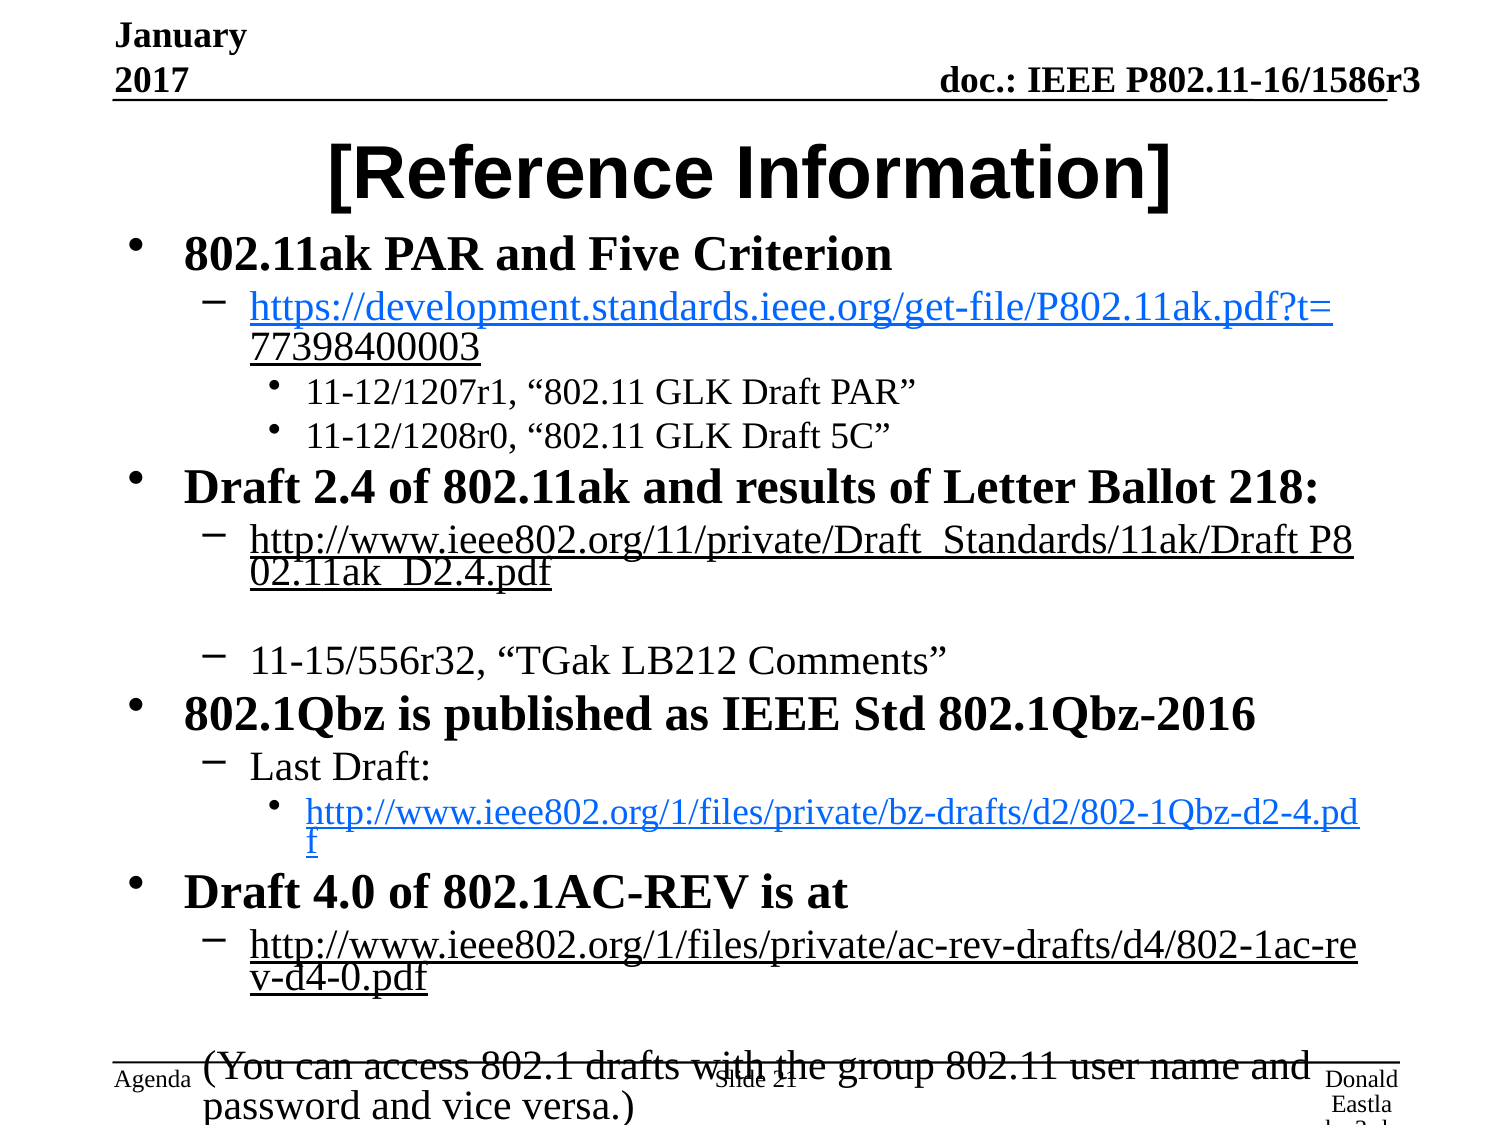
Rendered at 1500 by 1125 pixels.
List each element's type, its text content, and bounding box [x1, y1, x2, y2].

list 802.11ak PAR and Five Criterion https://development.standards.ieee.org/get-file/P802.11ak.pdf?t=77398400003 11-12/1207r1, “802.11 GLK Draft PAR” 11-12/1208r0, “802.11 GLK Draft 5C” Draft 2.4 of 802.11ak and results of Letter Ballot 218: http://www.ieee802.org/11/private/Draft_Standards/11ak/Draft P802.11ak_D2.4.pdf 11-15/556r32, “TGak LB212 Comments” 802.1Qbz is published as IEEE Std 802.1Qbz-2016 Last Draft: http://www.ieee802.org/1/files/private/bz-drafts/d2/802-1Qbz-d2-4.pdf Draft 4.0 of 802.1AC-REV is at http://www.ieee802.org/1/files/private/ac-rev-drafts/d4/802-1ac-rev-d4-0.pdf (You can access 802.1 drafts with the group 802.11 user name and password and vice versa.) [112, 224, 1388, 1063]
slide_number Slide 21 [712, 1063, 800, 1093]
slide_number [114, 54, 290, 100]
footer Donald Eastlake 3rd, Huawei Technologies [1325, 1062, 1402, 1093]
title [Reference Information] [112, 112, 1388, 224]
